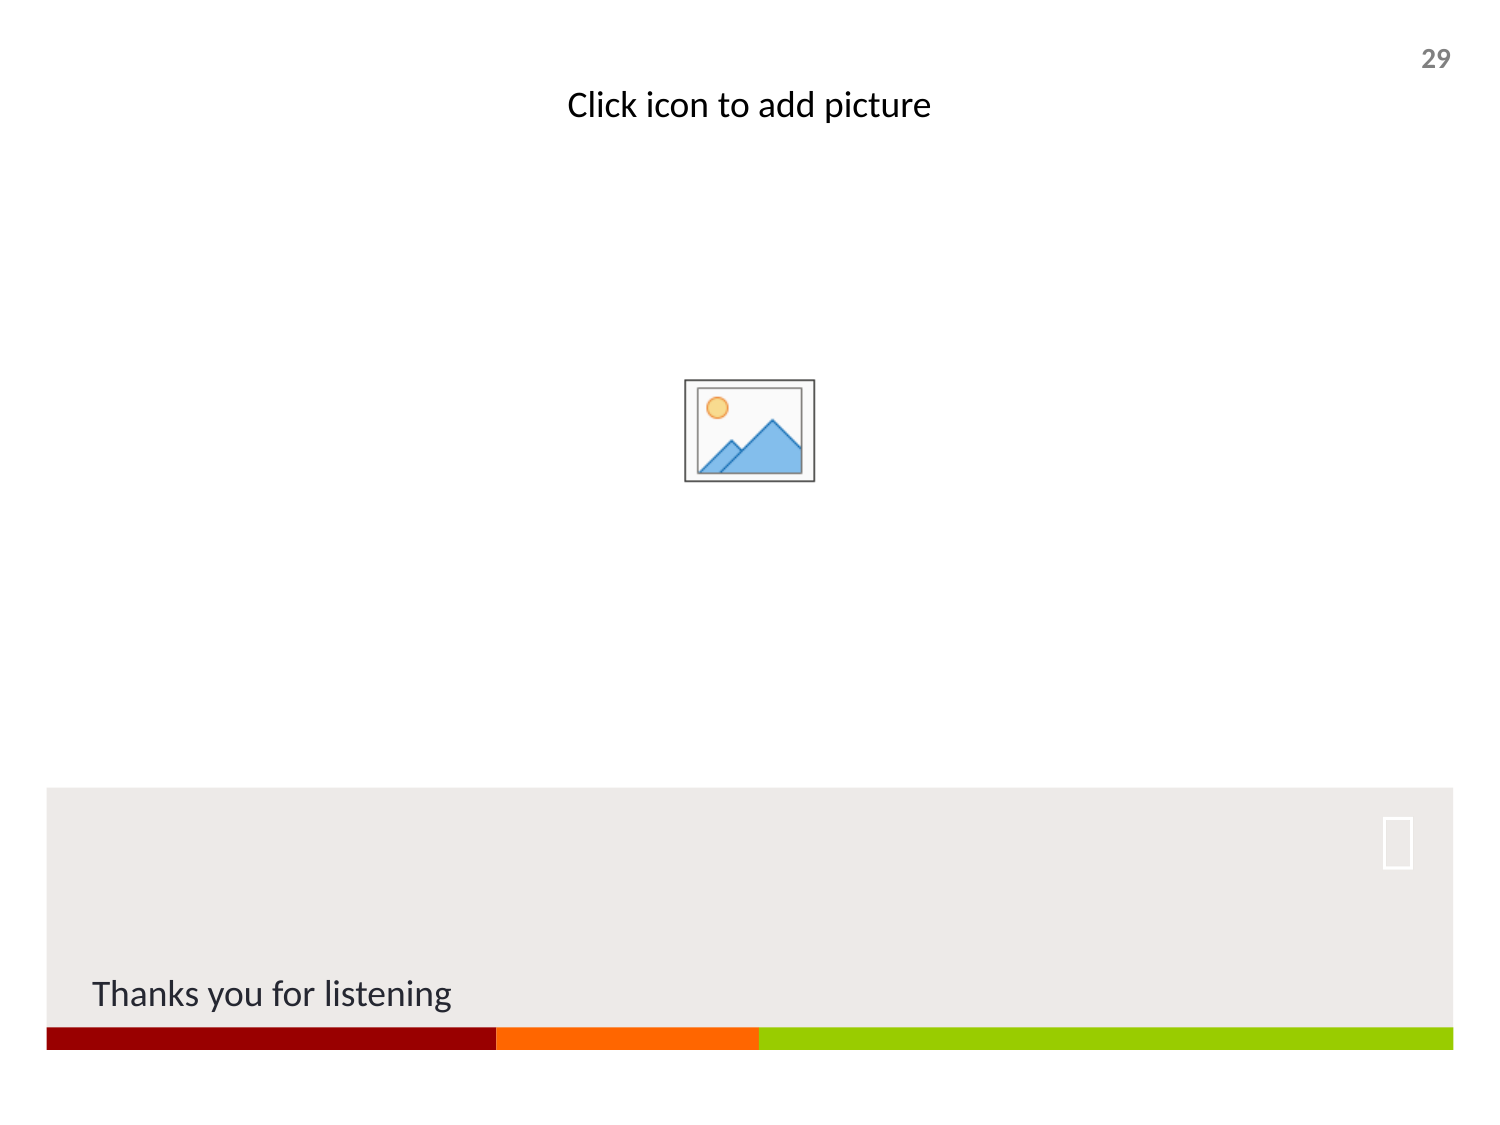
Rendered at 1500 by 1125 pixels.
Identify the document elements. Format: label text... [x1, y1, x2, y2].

list Thanks you for listening [77, 961, 1346, 1028]
slide_number 29 [1362, 27, 1466, 87]
picture [46, 72, 1454, 791]
